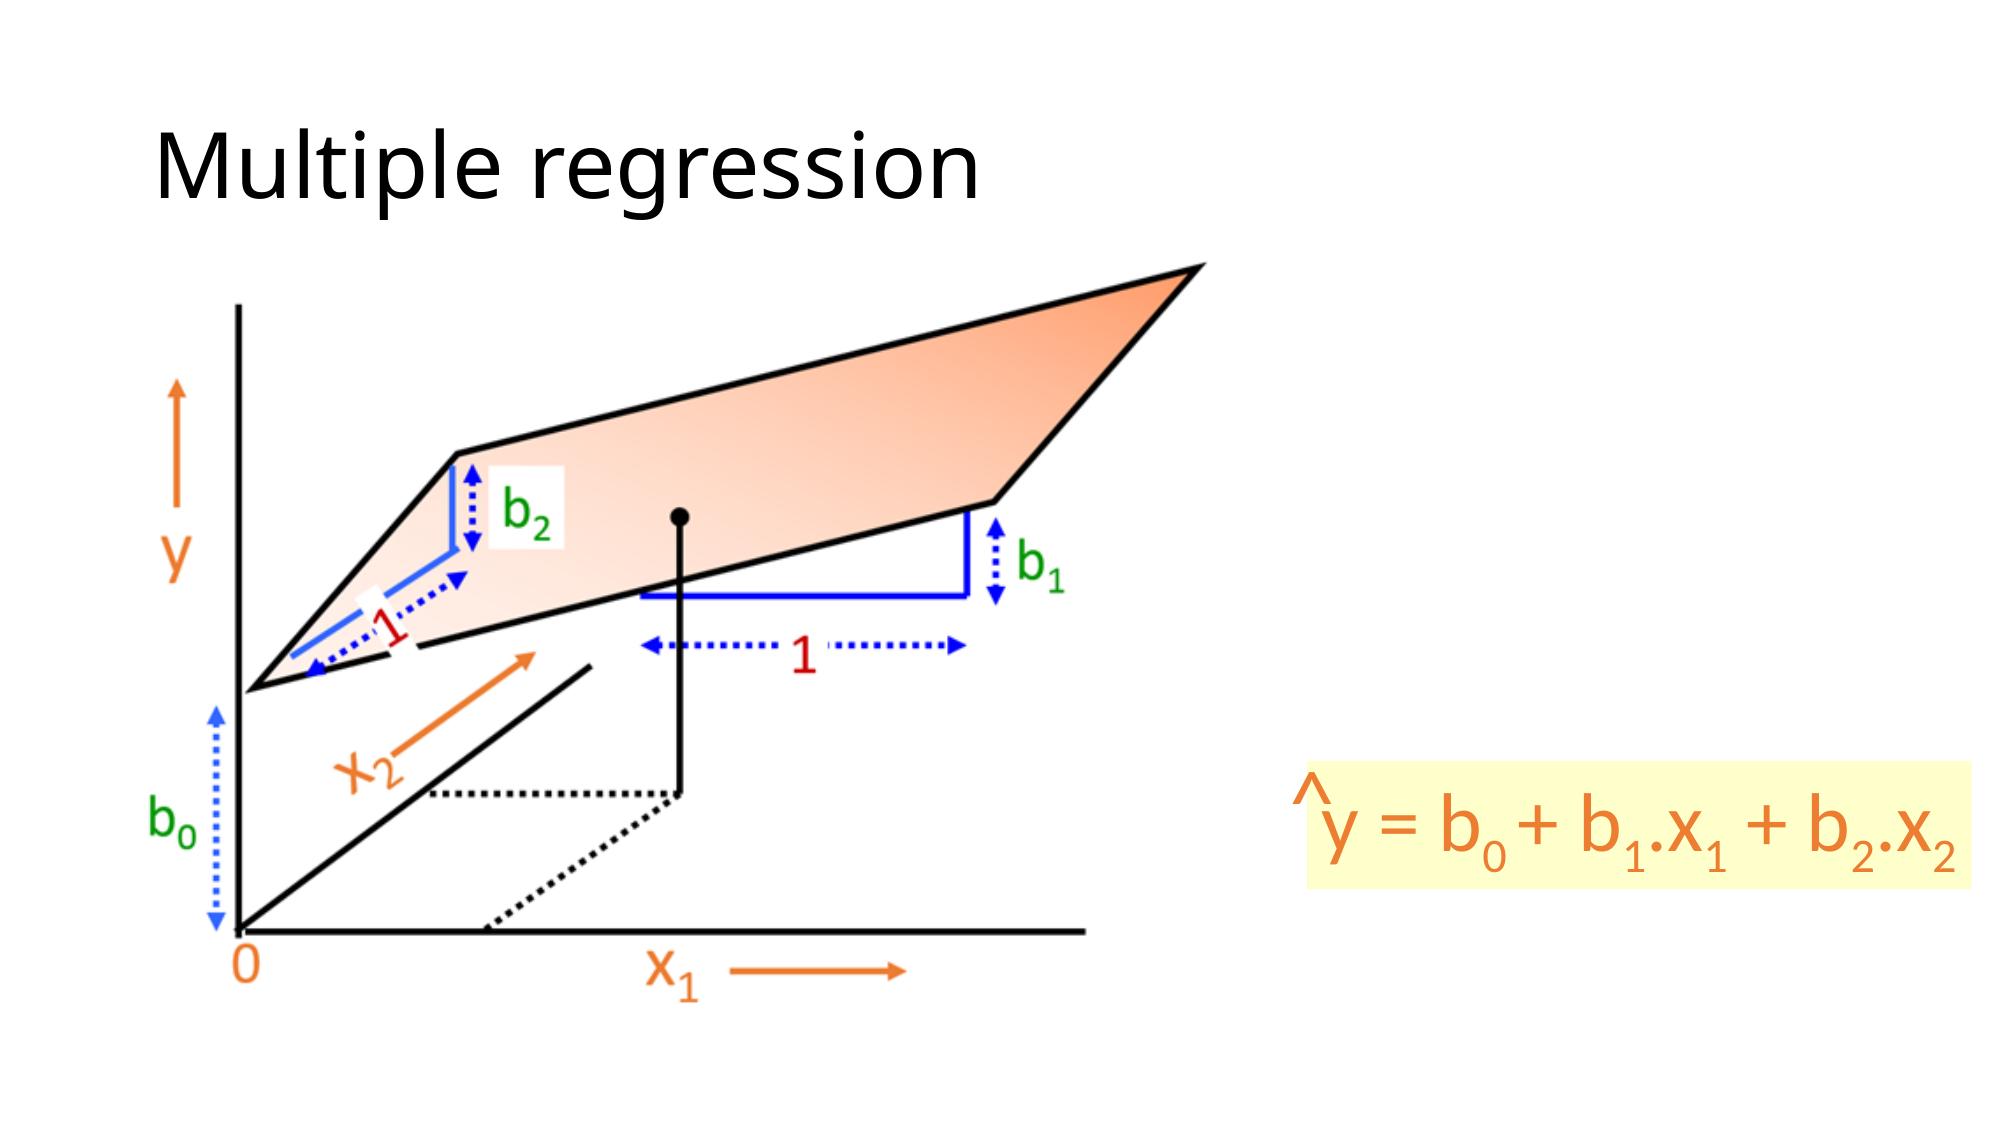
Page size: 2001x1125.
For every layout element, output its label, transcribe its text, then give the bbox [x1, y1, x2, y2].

text_box ^ [1275, 735, 1351, 860]
picture [112, 247, 1268, 1045]
title Multiple regression [137, 59, 1863, 278]
text_box y = b0 + b1.x1 + b2.x2 [1307, 760, 1972, 890]
